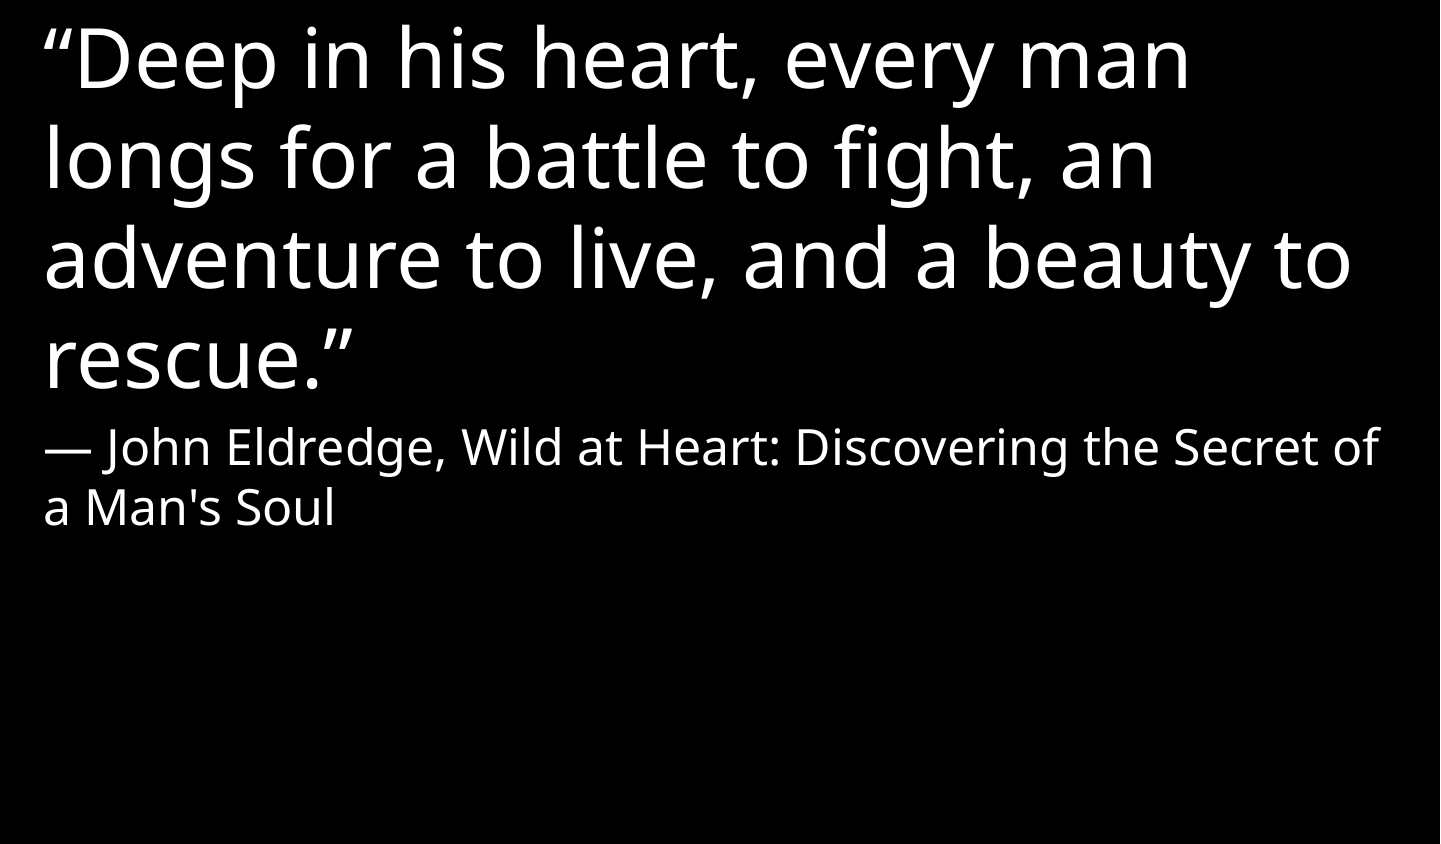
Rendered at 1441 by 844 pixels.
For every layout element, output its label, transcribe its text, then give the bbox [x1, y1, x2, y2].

subtitle “Deep in his heart, every man longs for a battle to fight, an adventure to live, and a beauty to rescue.” ― John Eldredge, Wild at Heart: Discovering the Secret of a Man's Soul [32, 0, 1408, 844]
